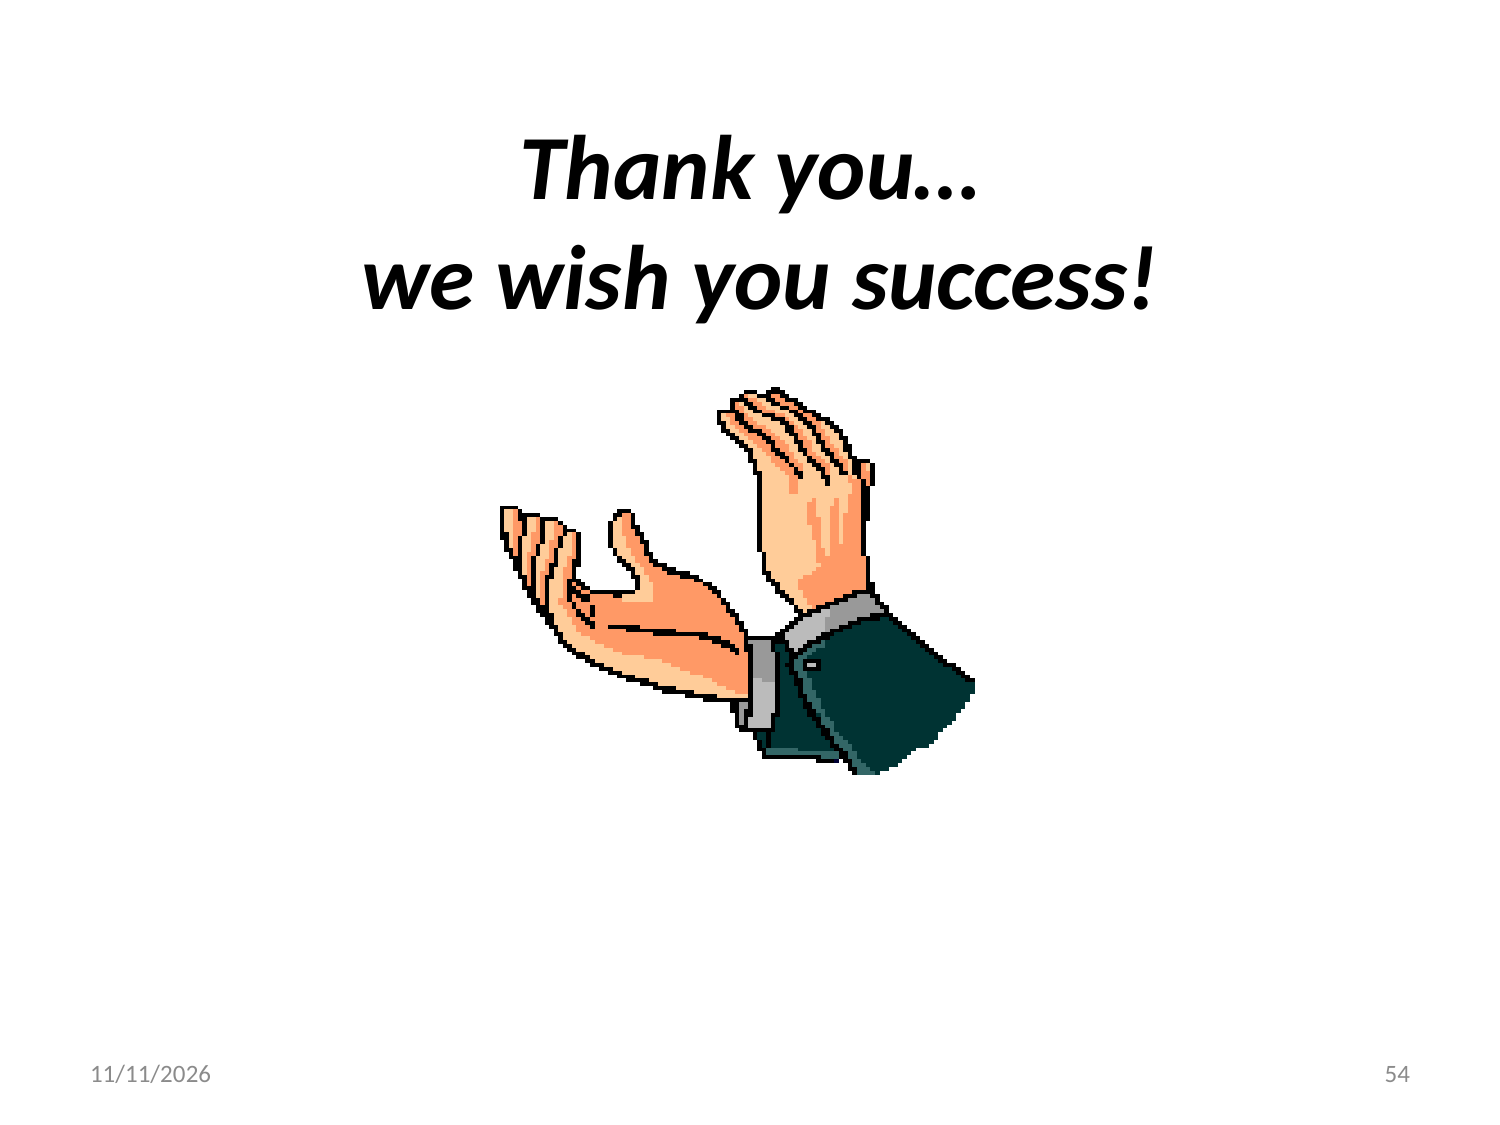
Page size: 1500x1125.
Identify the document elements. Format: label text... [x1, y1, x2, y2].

title Thank you… we wish you success! [75, 45, 1425, 500]
slide_number 54 [1074, 1042, 1425, 1103]
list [499, 387, 976, 776]
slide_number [75, 1042, 425, 1103]
